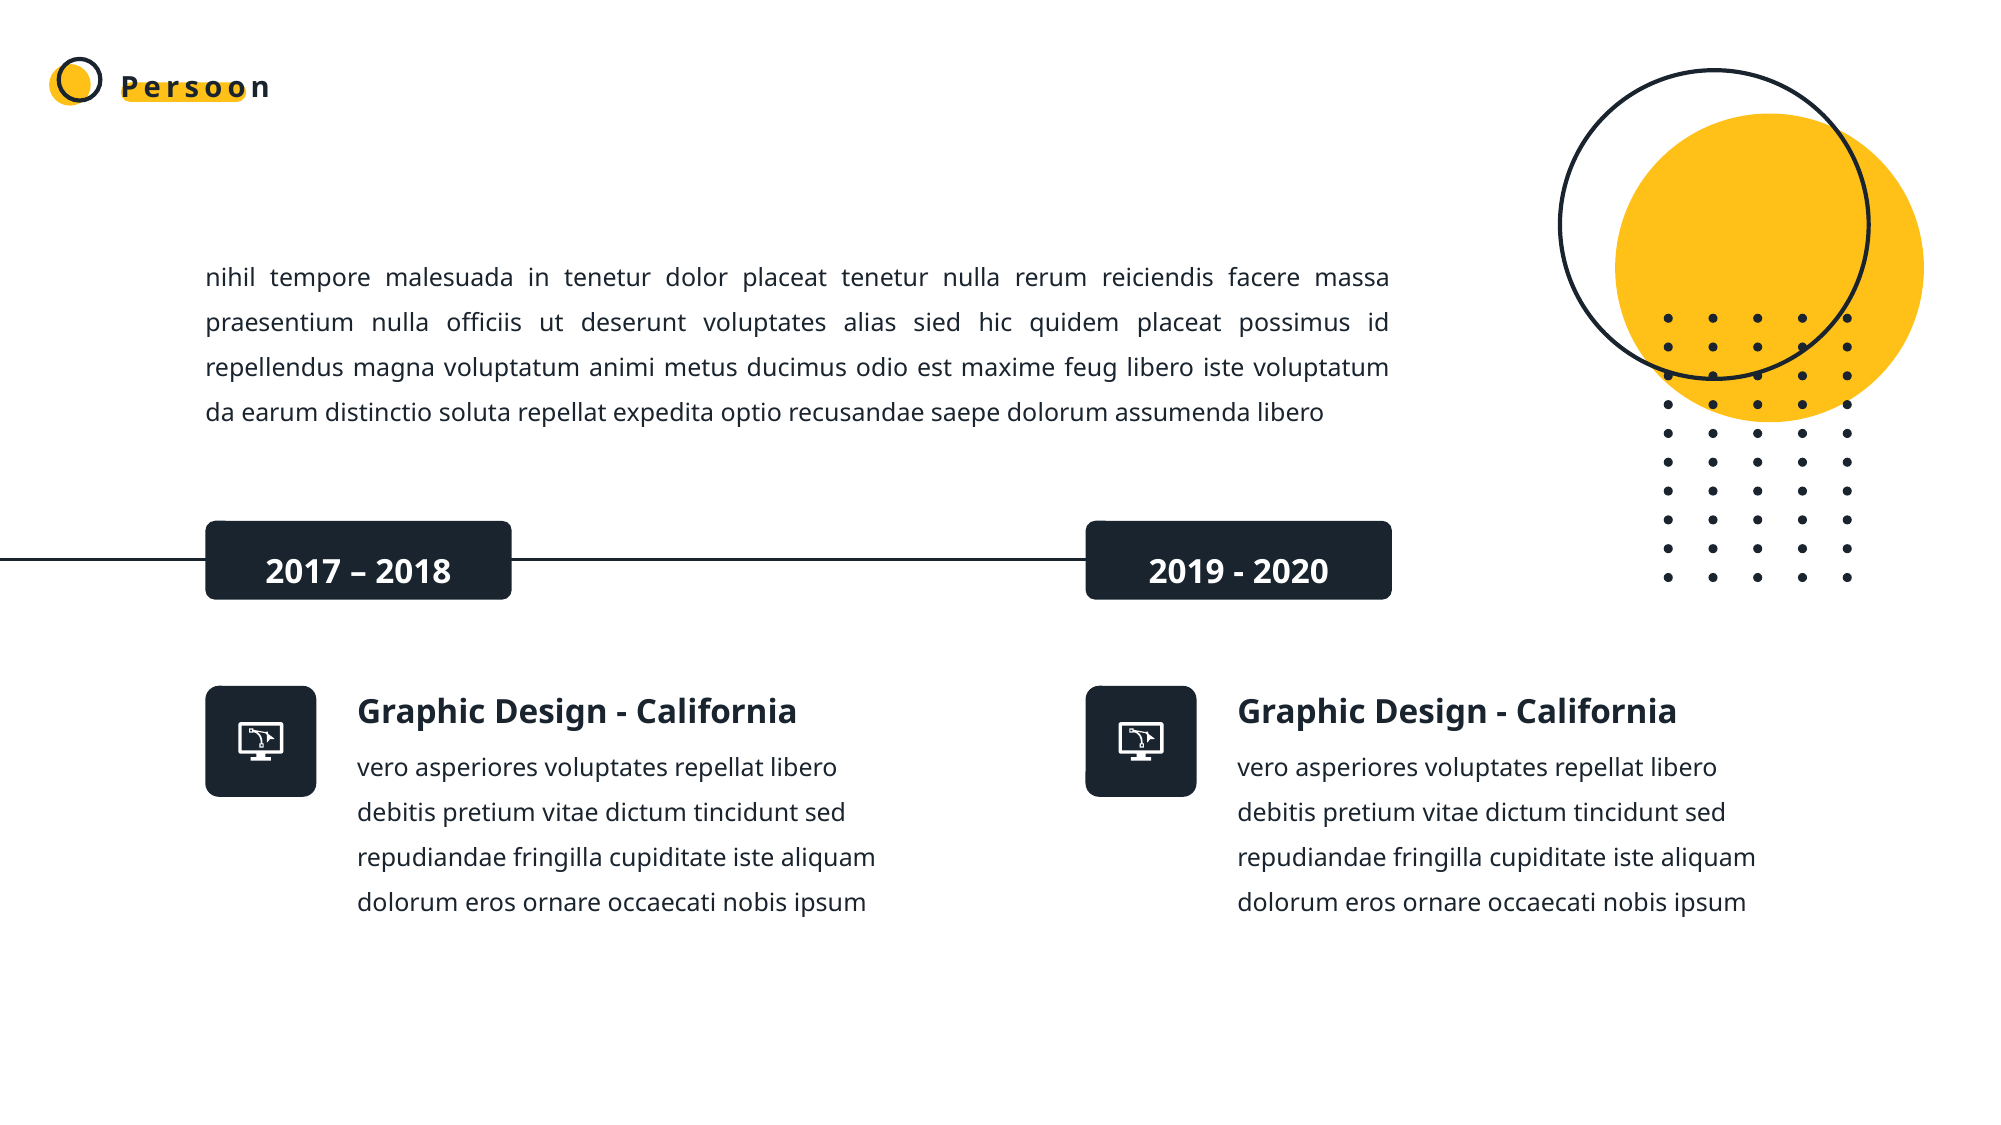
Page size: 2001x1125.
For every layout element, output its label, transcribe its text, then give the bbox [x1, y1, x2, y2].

text_box [1084, 519, 1393, 601]
text_box 2019 - 2020 [1098, 529, 1380, 590]
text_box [1663, 313, 1852, 583]
text_box 2017 – 2018 [218, 529, 499, 590]
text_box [1559, 70, 1924, 423]
text_box [204, 519, 513, 601]
text_box vero asperiores voluptates repellat libero debitis pretium vitae dictum tincidunt sed repudiandae fringilla cupiditate iste aliquam dolorum eros ornare occaecati nobis ipsum [357, 736, 915, 917]
text_box Graphic Design - California [357, 670, 873, 731]
text_box vero asperiores voluptates repellat libero debitis pretium vitae dictum tincidunt sed repudiandae fringilla cupiditate iste aliquam dolorum eros ornare occaecati nobis ipsum [1237, 736, 1795, 917]
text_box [238, 722, 284, 761]
text_box [1084, 684, 1198, 798]
text_box nihil tempore malesuada in tenetur dolor placeat tenetur nulla rerum reiciendis facere massa praesentium nulla officiis ut deserunt voluptates alias sied hic quidem placeat possimus id repellendus magna voluptatum animi metus ducimus odio est maxime feug libero iste voluptatum da earum distinctio soluta repellat expedita optio recusandae saepe dolorum assumenda libero [205, 246, 1392, 427]
text_box Graphic Design - California [1237, 670, 1753, 731]
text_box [1118, 722, 1164, 761]
text_box [204, 684, 318, 798]
